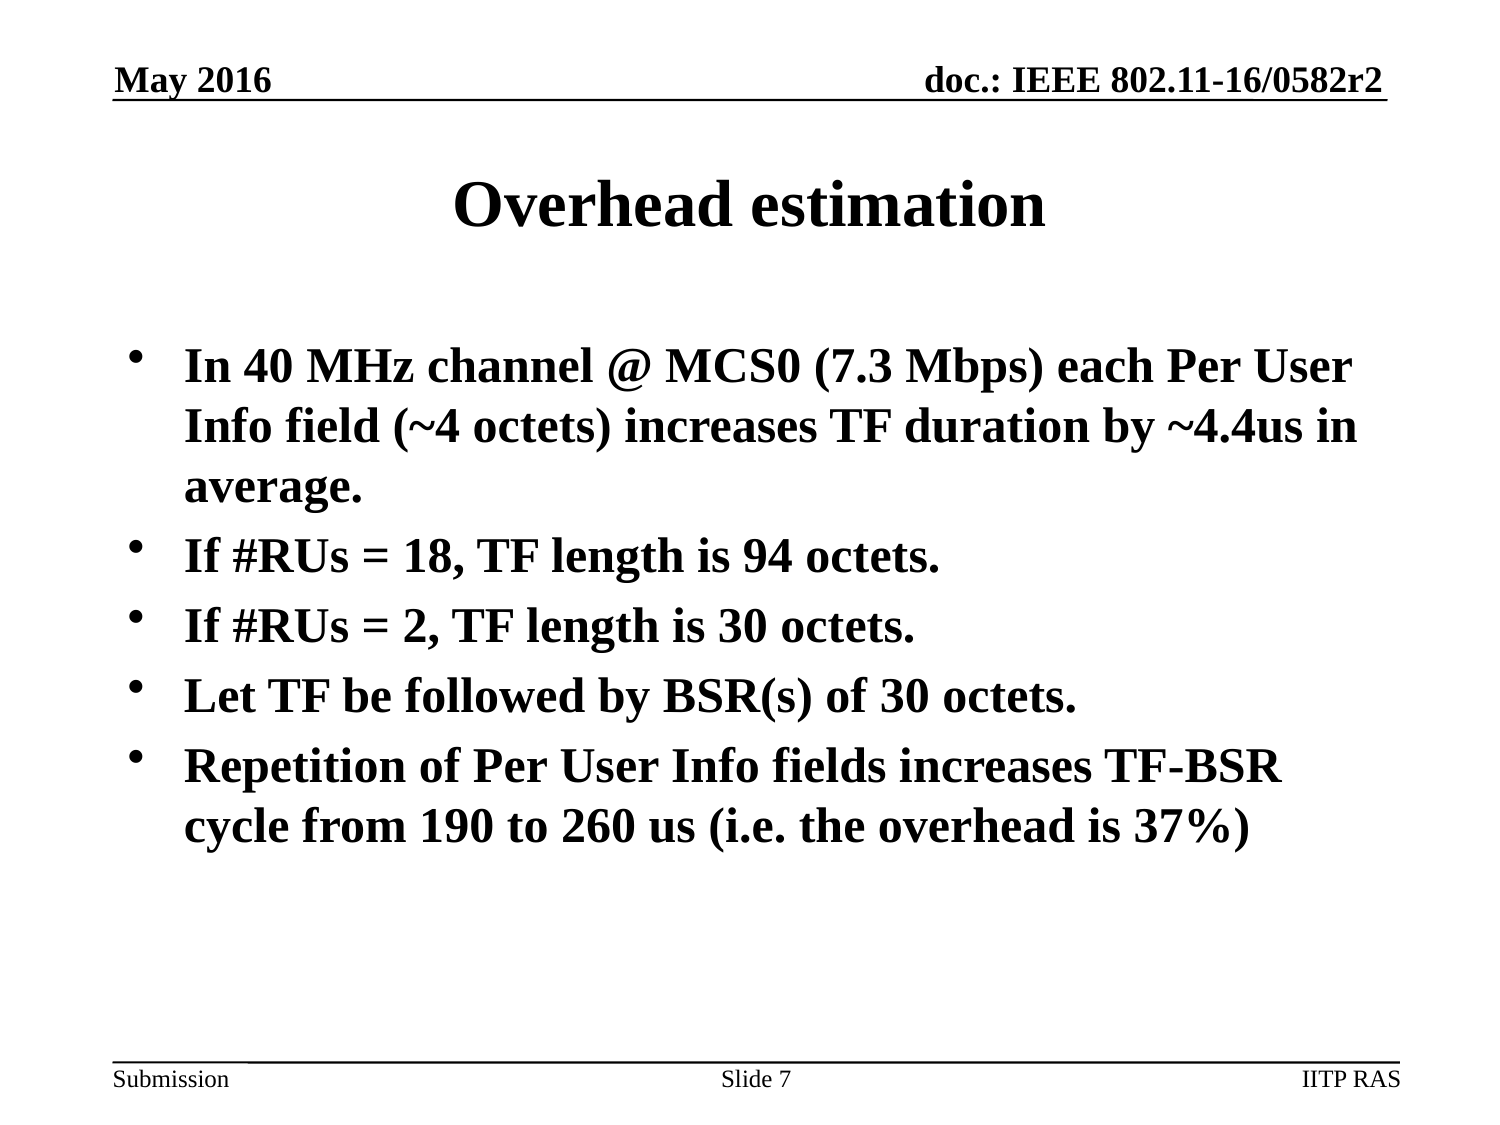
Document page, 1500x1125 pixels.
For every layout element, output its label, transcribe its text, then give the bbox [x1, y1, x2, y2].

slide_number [114, 54, 274, 101]
footer IITP RAS [949, 1061, 1402, 1093]
title Overhead estimation [112, 112, 1388, 288]
slide_number Slide 7 [712, 1061, 800, 1093]
list In 40 MHz channel @ MCS0 (7.3 Mbps) each Per User Info field (~4 octets) increases TF duration by ~4.4us in average. If #RUs = 18, TF length is 94 octets. If #RUs = 2, TF length is 30 octets. Let TF be followed by BSR(s) of 30 octets. Repetition of Per User Info fields increases TF-BSR cycle from 190 to 260 us (i.e. the overhead is 37%) [112, 324, 1388, 1001]
